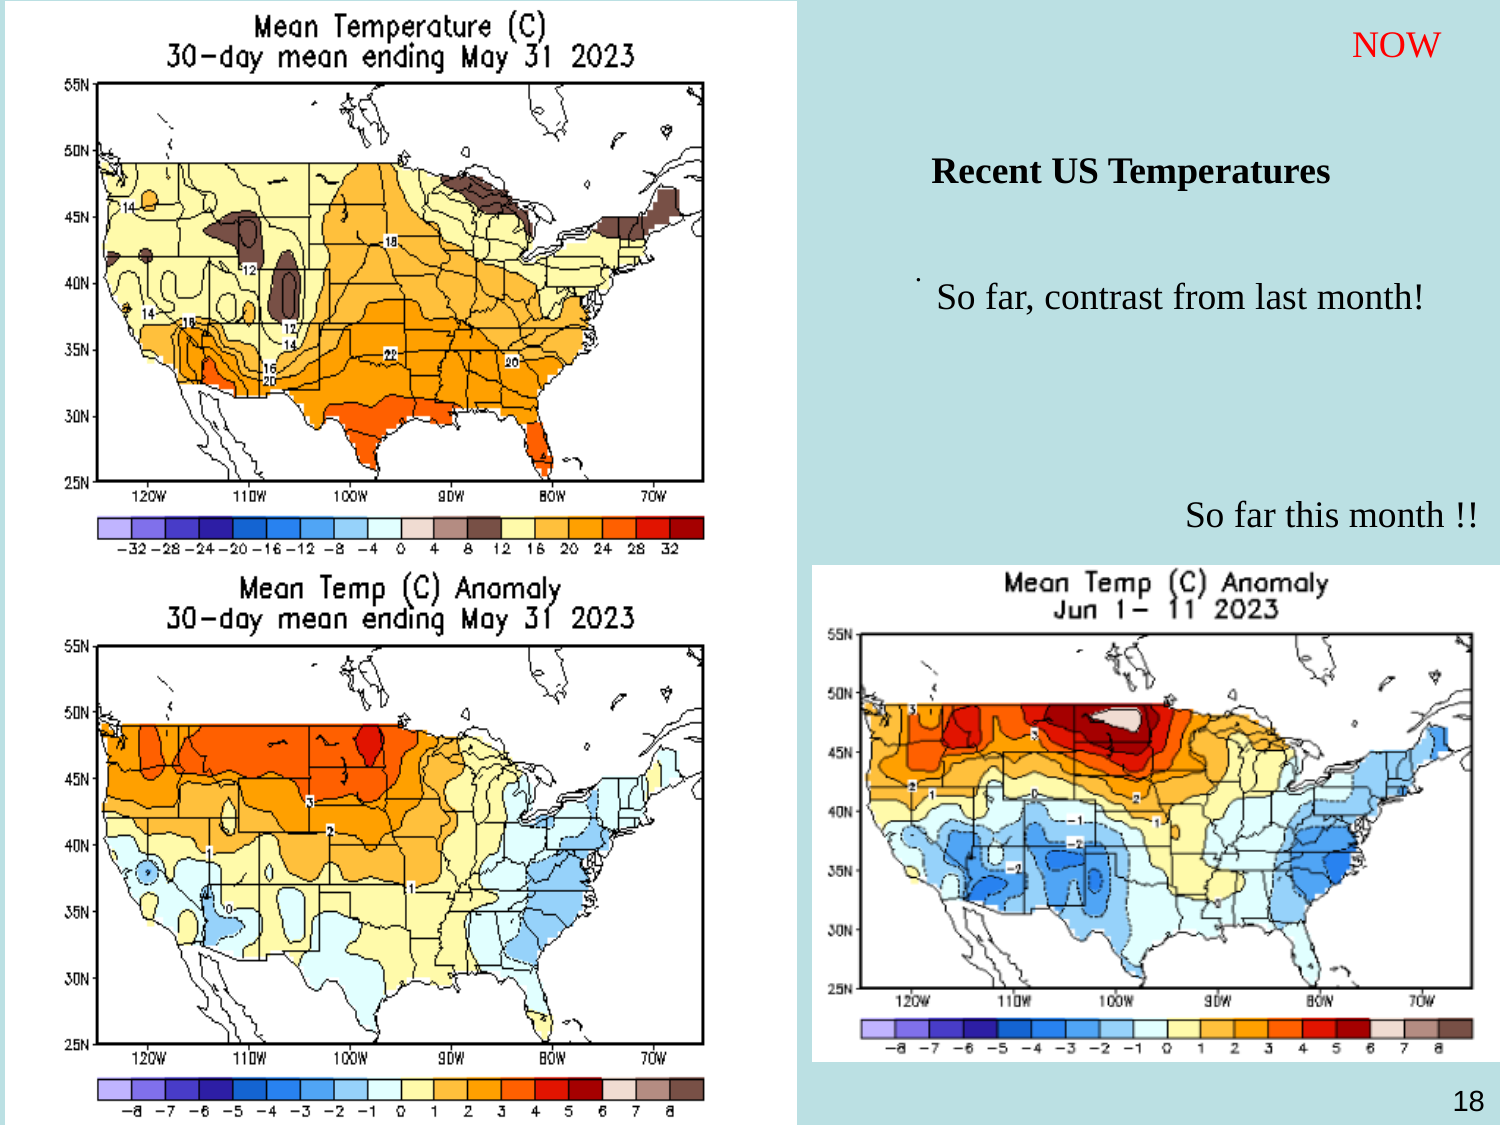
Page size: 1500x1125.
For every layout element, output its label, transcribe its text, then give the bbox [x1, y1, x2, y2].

text_box So far, contrast from last month! [921, 264, 1450, 325]
text_box So far this month !! [1170, 482, 1496, 543]
slide_number 18 [1437, 1074, 1500, 1121]
text_box . [900, 244, 1496, 295]
picture [4, 0, 798, 1125]
text_box Recent US Temperatures [875, 138, 1388, 199]
text_box NOW [1337, 12, 1500, 73]
picture [812, 565, 1500, 1062]
